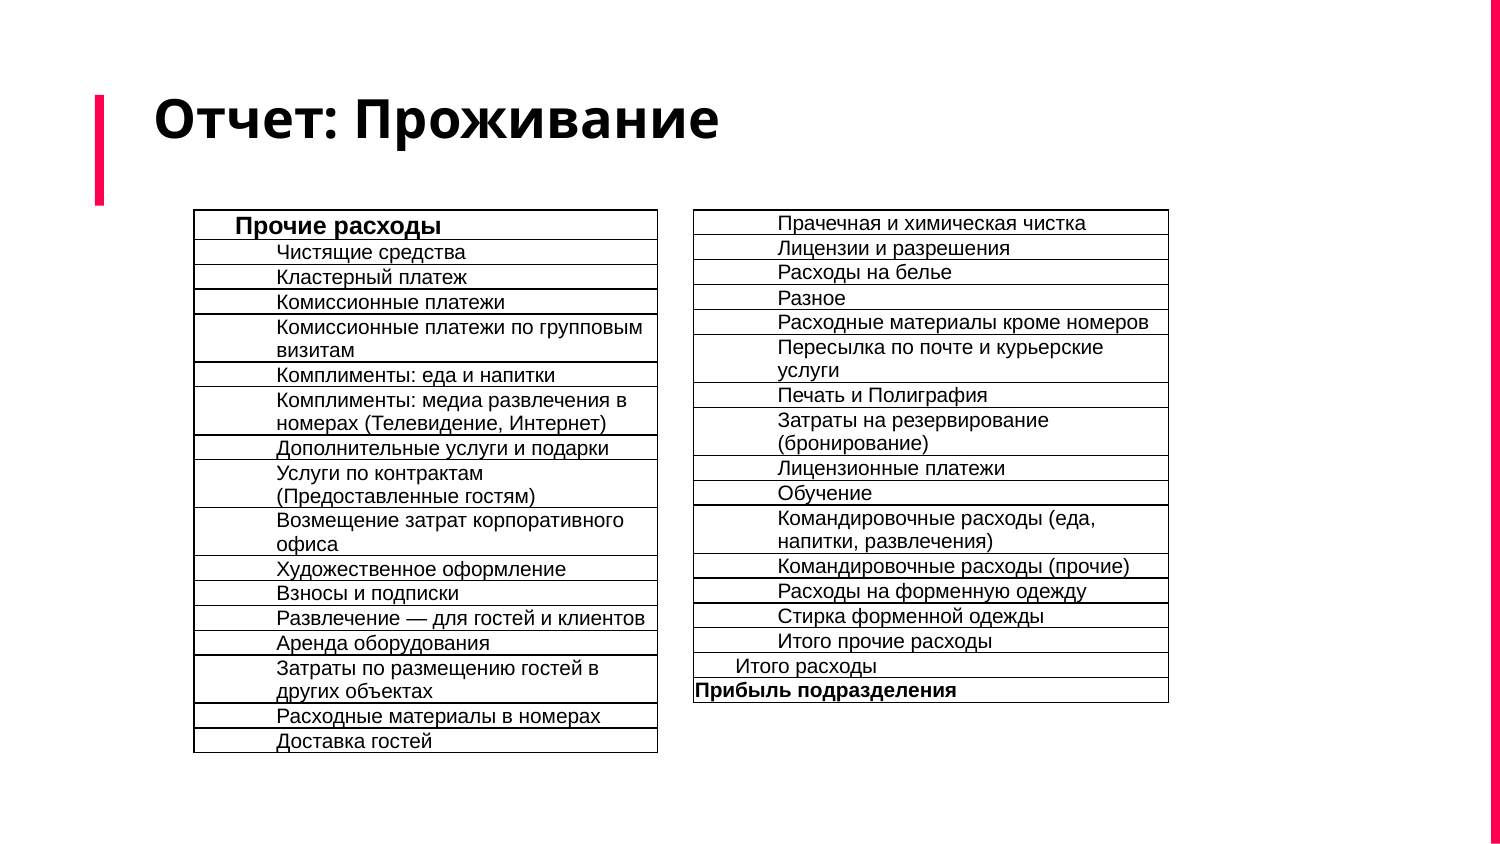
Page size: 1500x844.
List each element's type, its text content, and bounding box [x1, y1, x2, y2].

table_cell Пересылка по почте и курьерские услуги [694, 335, 1168, 382]
table_cell Чистящие средства [195, 240, 657, 264]
title Отчет: Проживание [138, 69, 1320, 210]
table_cell Развлечение — для гостей и клиентов [195, 606, 657, 630]
table_cell Командировочные расходы (еда, напитки, развлечения) [694, 506, 1168, 553]
table_cell Комплименты: медиа развлечения в номерах (Телевидение, Интернет) [195, 387, 657, 434]
table_cell Кластерный платеж [195, 265, 657, 288]
table_cell Художественное оформление [195, 556, 657, 580]
table_cell Дополнительные услуги и подарки [195, 436, 657, 459]
table_cell Расходные материалы в номерах [195, 704, 657, 727]
table_cell Итого прочие расходы [694, 628, 1168, 652]
table_cell Услуги по контрактам (Предоставленные гостям) [195, 460, 657, 507]
table_cell Расходы на белье [694, 260, 1168, 284]
table_cell Расходы на форменную одежду [694, 579, 1168, 602]
table_cell Комиссионные платежи по групповым визитам [195, 315, 657, 361]
table_cell Комиссионные платежи [195, 290, 657, 313]
table_cell Лицензионные платежи [694, 456, 1168, 480]
table_cell Лицензии и разрешения [694, 235, 1168, 259]
table_cell Возмещение затрат корпоративного офиса [195, 508, 657, 555]
table_cell Стирка форменной одежды [694, 604, 1168, 627]
table_cell Комплименты: еда и напитки [195, 363, 657, 386]
table_cell Разное [694, 285, 1168, 309]
table_header Прочие расходы [195, 211, 657, 239]
table_cell Взносы и подписки [195, 581, 657, 605]
table_cell Итого расходы [694, 653, 1168, 677]
table_cell Доставка гостей [195, 729, 657, 752]
table_cell Прибыль подразделения [694, 678, 1168, 702]
table_header Прачечная и химическая чистка [694, 211, 1168, 234]
table_cell Затраты по размещению гостей в других объектах [195, 656, 657, 702]
table_cell Аренда оборудования [195, 631, 657, 654]
table_cell Обучение [694, 481, 1168, 504]
table_cell Командировочные расходы (прочие) [694, 554, 1168, 577]
table_cell Затраты на резервирование (бронирование) [694, 408, 1168, 455]
table_cell Расходные материалы кроме номеров [694, 310, 1168, 334]
table_cell Печать и Полиграфия [694, 383, 1168, 407]
